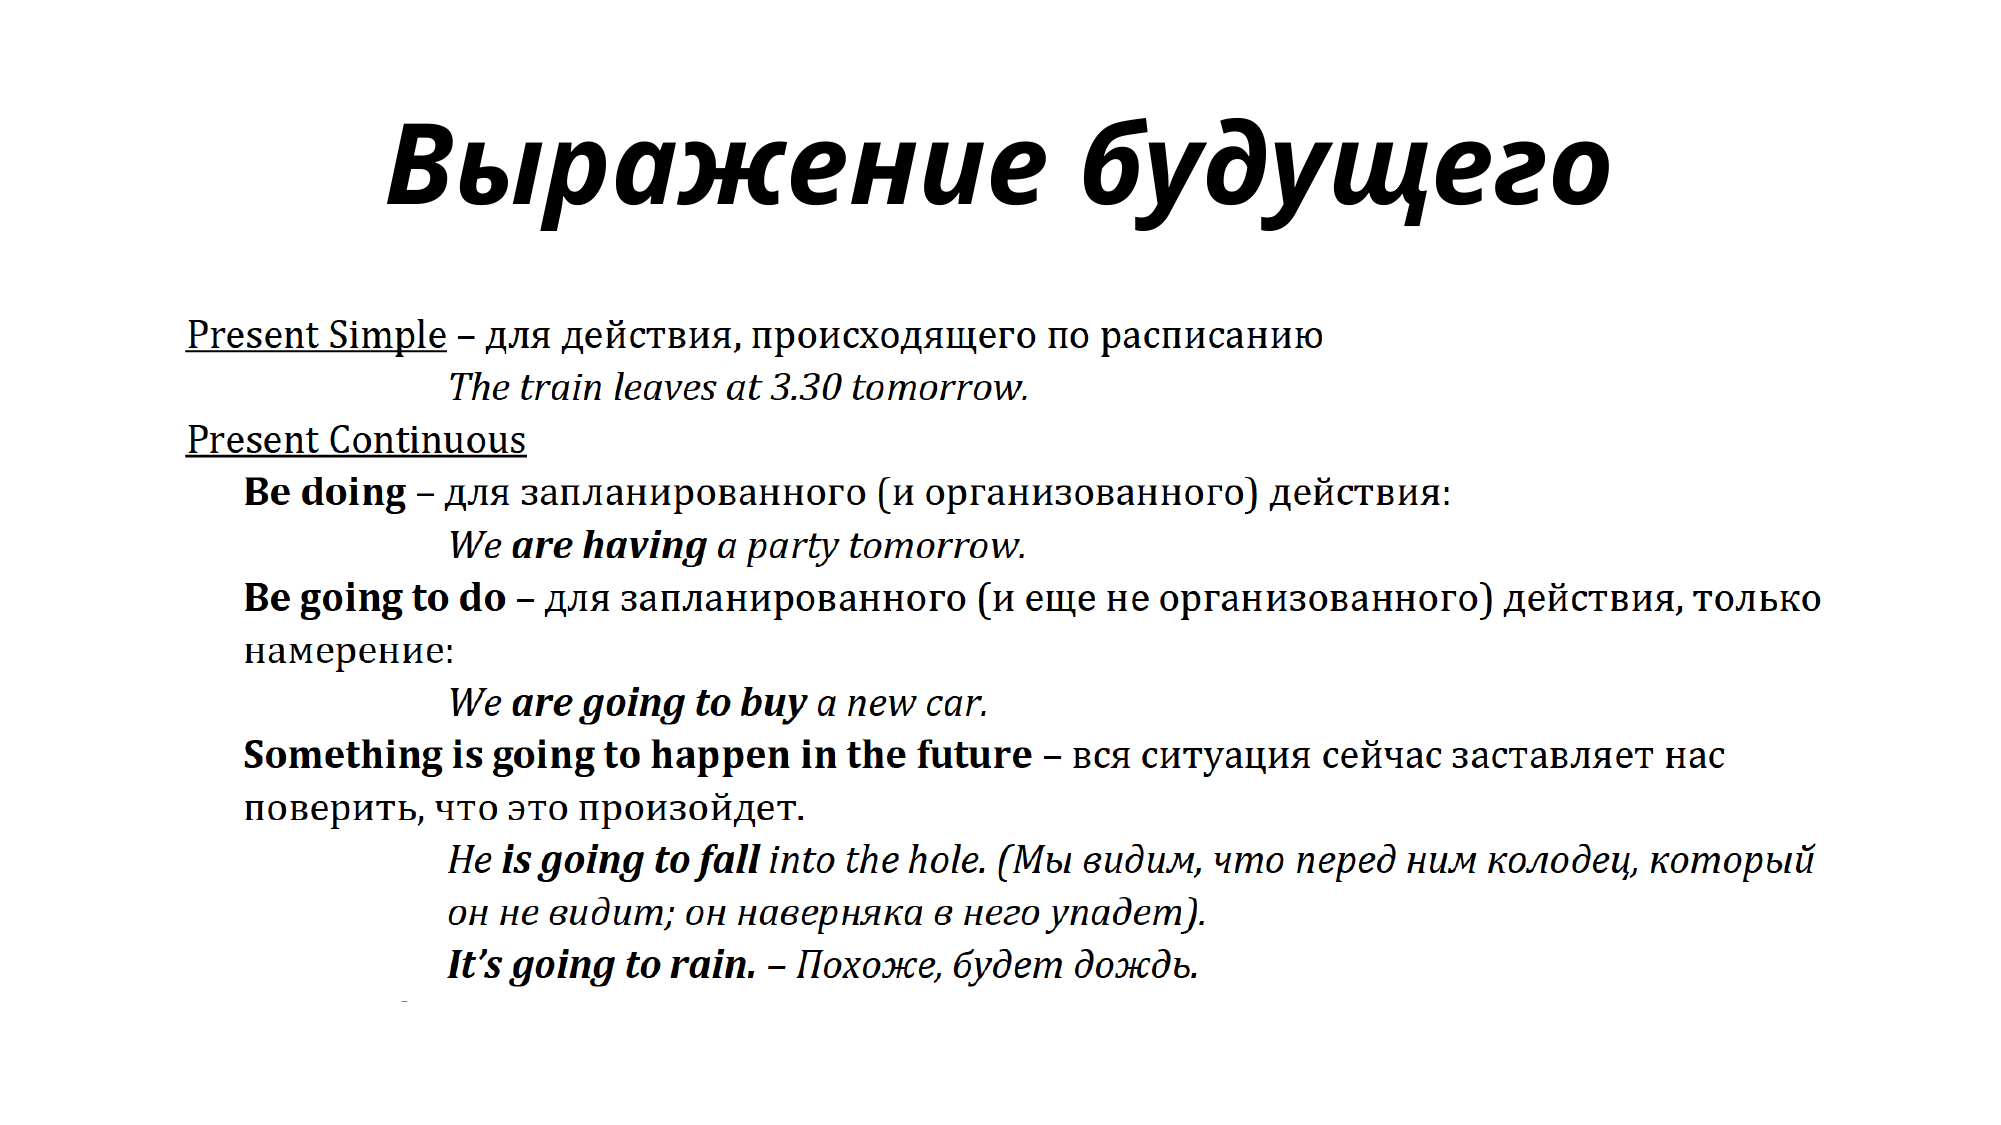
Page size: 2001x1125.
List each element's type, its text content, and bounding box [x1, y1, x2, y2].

title Выражение будущего [137, 59, 1863, 278]
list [137, 311, 1863, 1002]
